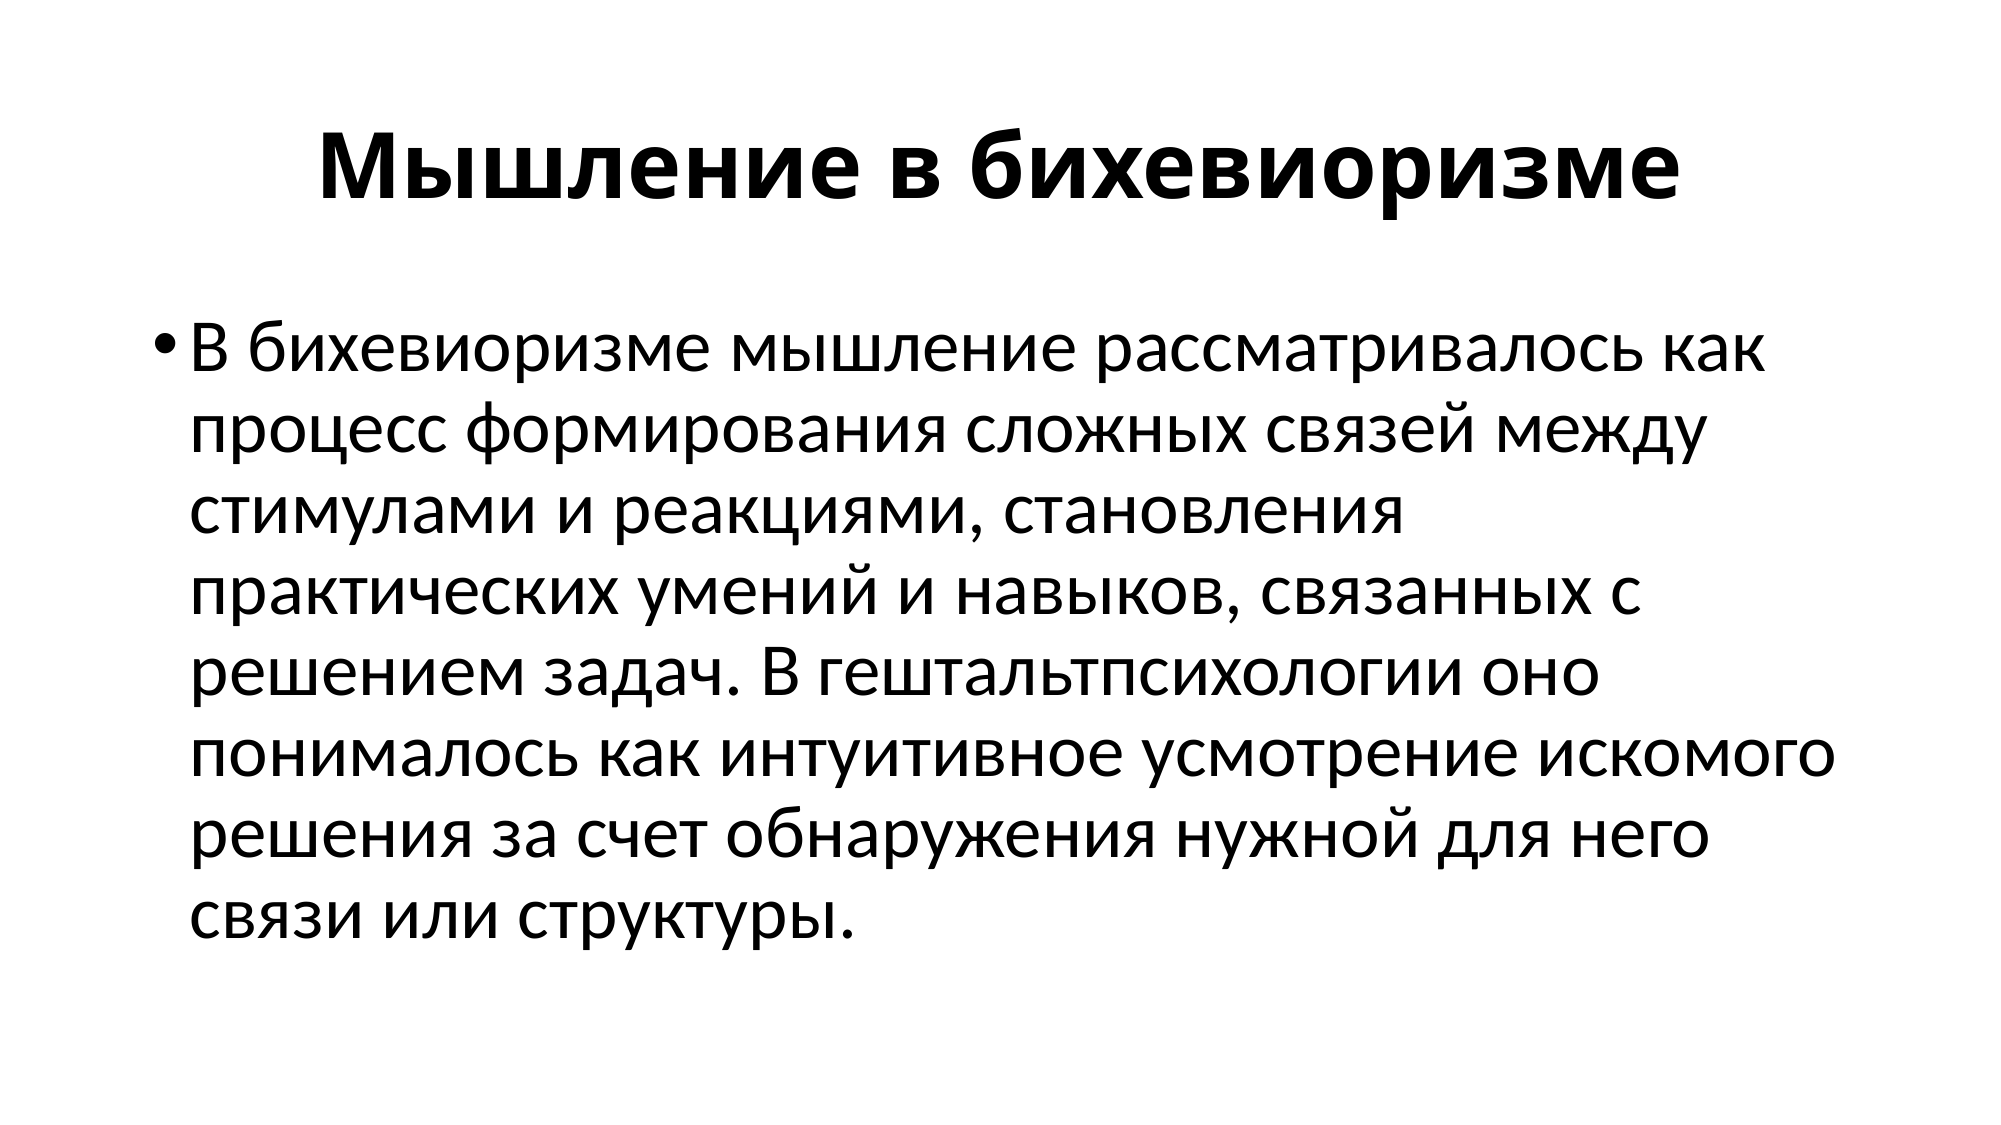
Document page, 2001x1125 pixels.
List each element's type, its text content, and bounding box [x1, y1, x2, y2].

list В бихевиоризме мышление рассматривалось как процесс формирования сложных связей между стимулами и реакциями, становления практических умений и навыков, связанных с решением задач. В гештальтпсихологии оно понималось как интуитивное усмотрение искомого решения за счет обнаружения нужной для него связи или структуры. [137, 299, 1863, 1092]
title Мышление в бихевиоризме [137, 59, 1863, 278]
